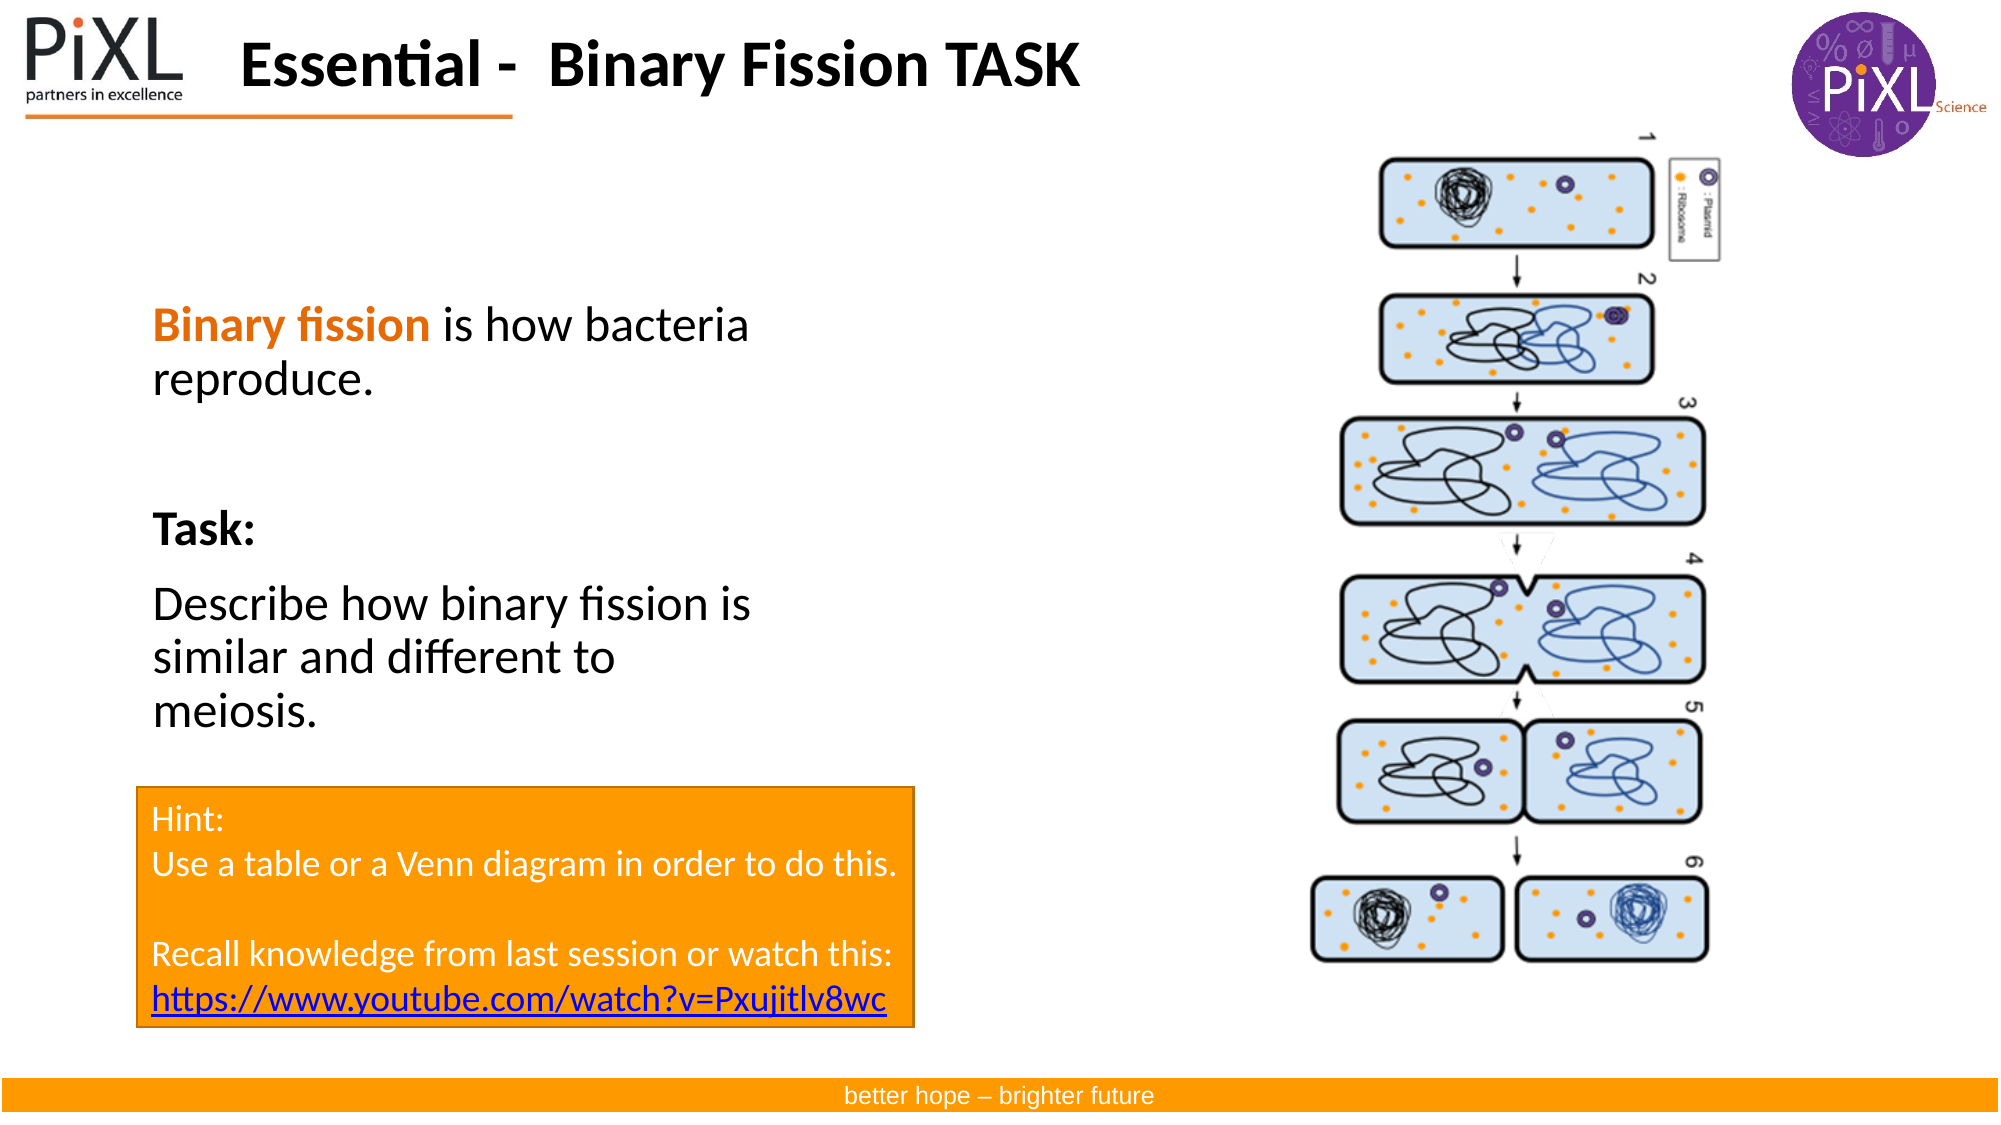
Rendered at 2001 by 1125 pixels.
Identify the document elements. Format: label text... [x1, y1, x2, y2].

text_box Hint: Use a table or a Venn diagram in order to do this. Recall knowledge from last session or watch this: https://www.youtube.com/watch?v=Pxujitlv8wc [136, 786, 915, 1028]
text_box Essential - Binary Fission TASK [225, 3, 1650, 109]
list Binary fission is how bacteria reproduce. Task: Describe how binary fission is similar and different to meiosis. [137, 290, 783, 786]
picture [1769, 2, 1995, 171]
picture [1295, 107, 1723, 998]
picture [5, 2, 559, 140]
